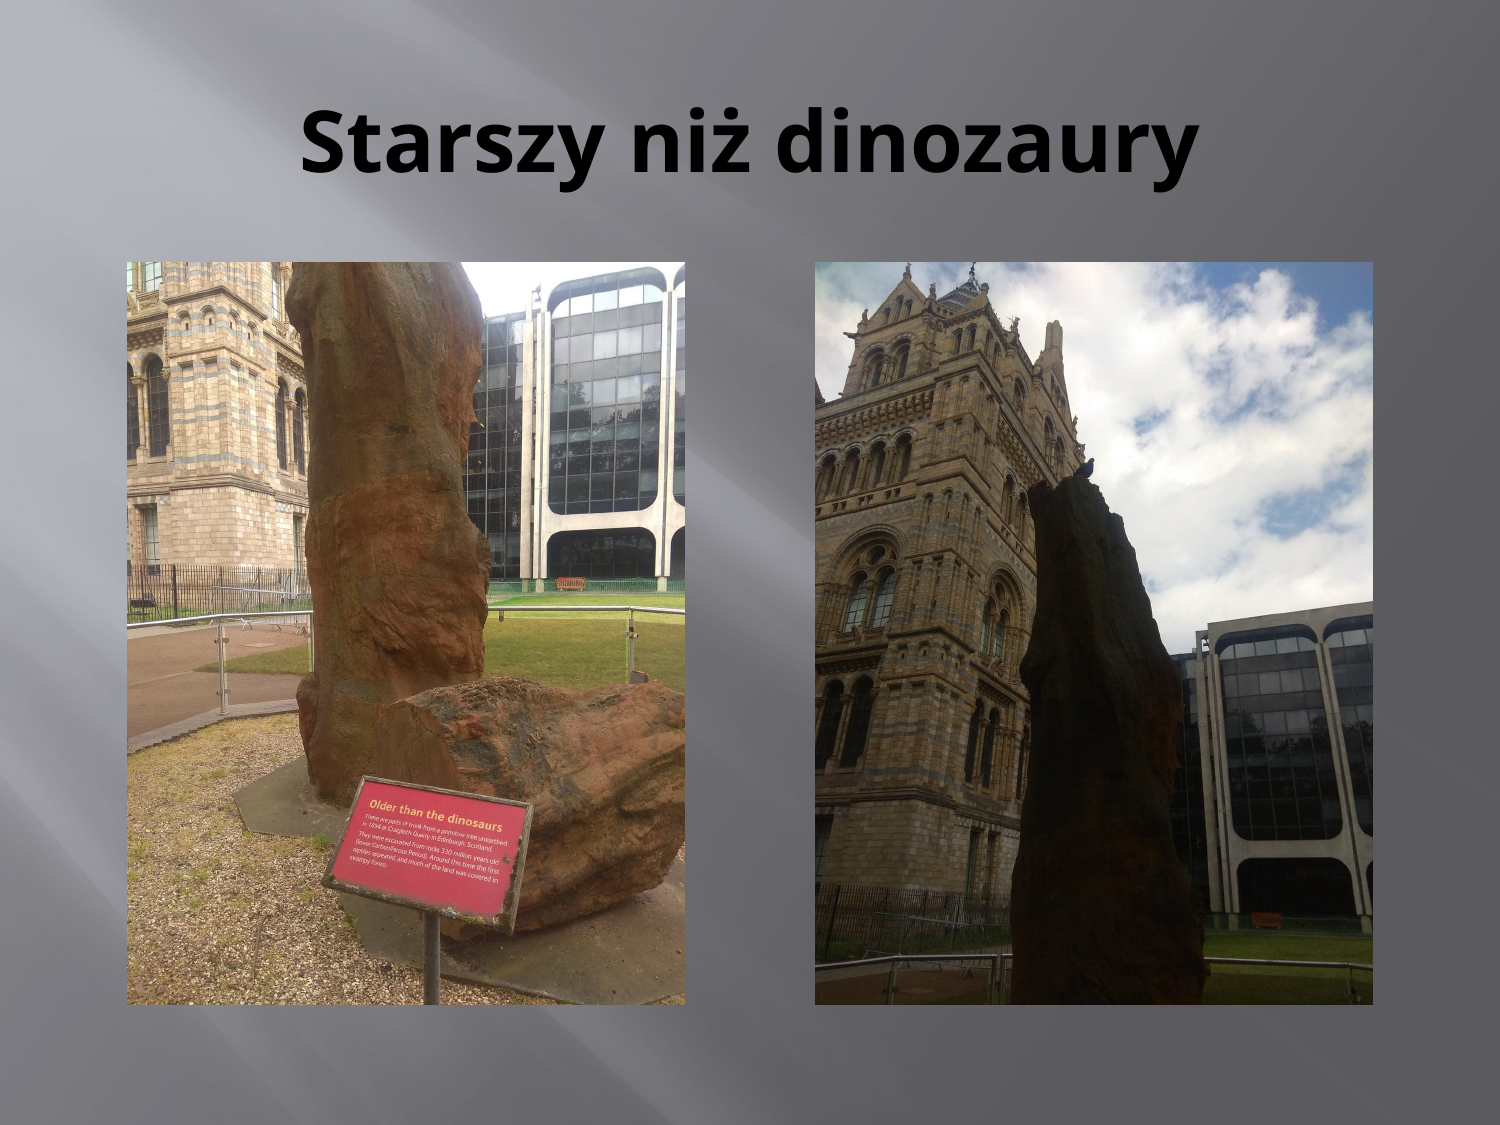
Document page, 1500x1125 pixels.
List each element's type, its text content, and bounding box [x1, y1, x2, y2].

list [815, 262, 1373, 1006]
title Starszy niż dinozaury [75, 45, 1425, 233]
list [127, 262, 685, 1006]
